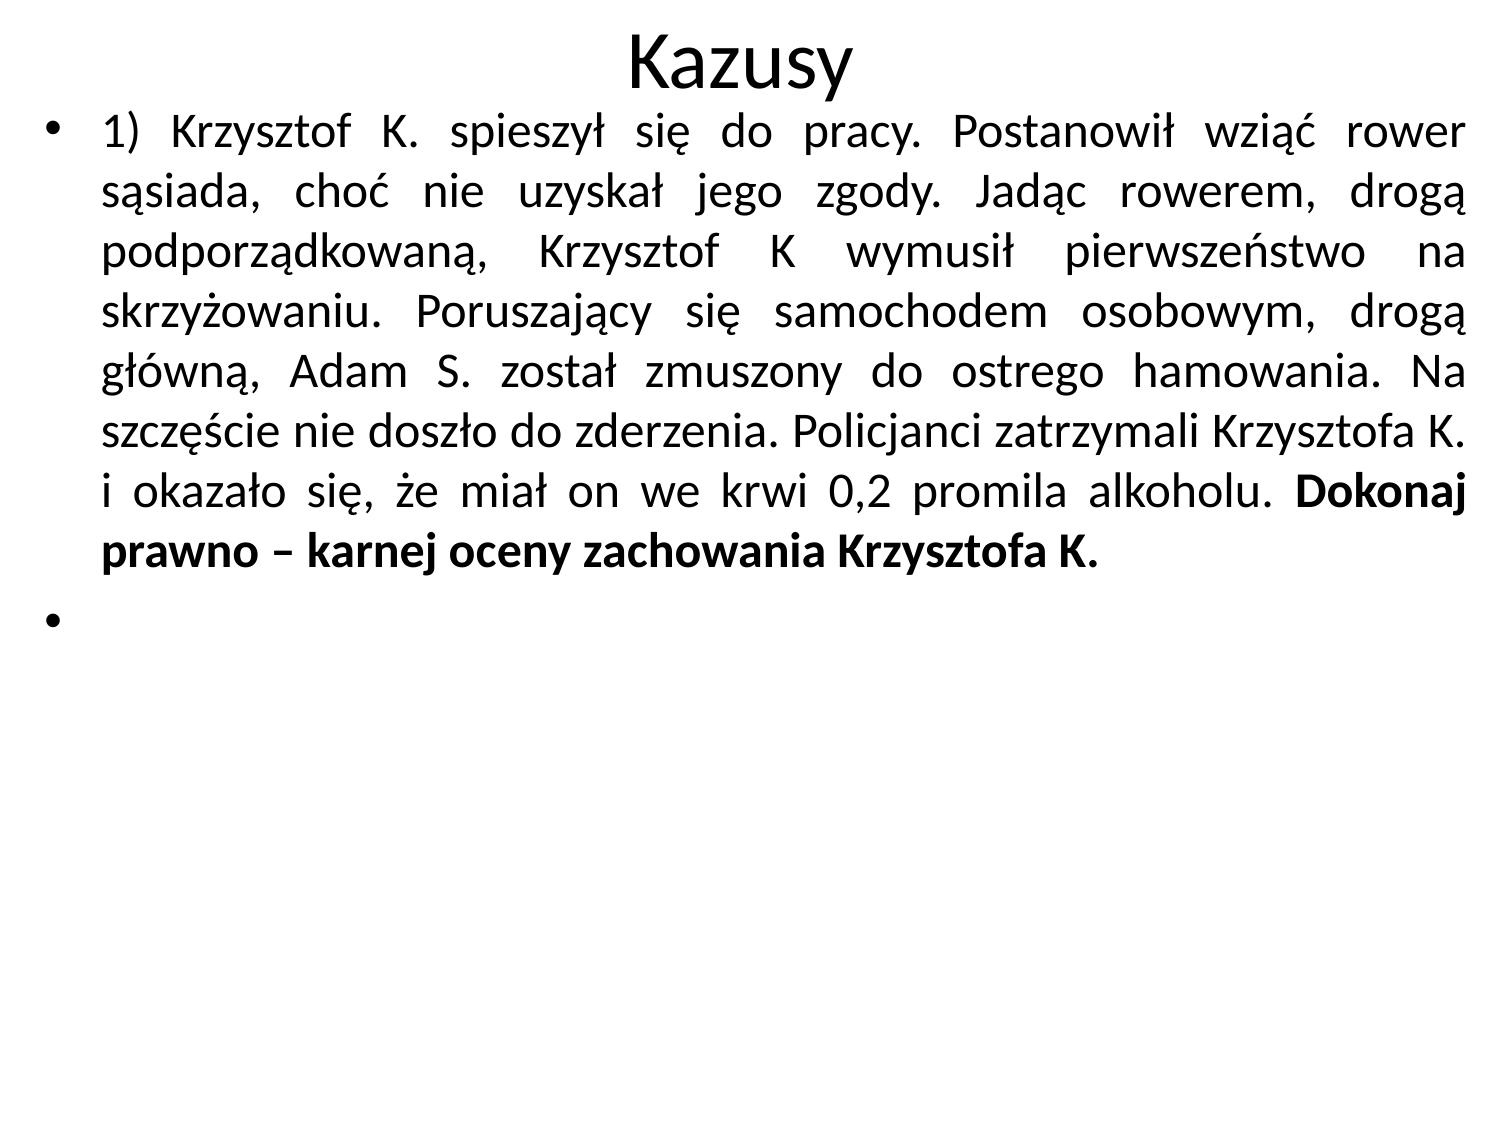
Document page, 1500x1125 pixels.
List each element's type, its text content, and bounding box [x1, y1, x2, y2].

list 1) Krzysztof K. spieszył się do pracy. Postanowił wziąć rower sąsiada, choć nie uzyskał jego zgody. Jadąc rowerem, drogą podporządkowaną, Krzysztof K wymusił pierwszeństwo na skrzyżowaniu. Poruszający się samochodem osobowym, drogą główną, Adam S. został zmuszony do ostrego hamowania. Na szczęście nie doszło do zderzenia. Policjanci zatrzymali Krzysztofa K. i okazało się, że miał on we krwi 0,2 promila alkoholu. Dokonaj prawno – karnej oceny zachowania Krzysztofa K. [29, 90, 1483, 1071]
title Kazusy [75, 45, 1425, 67]
